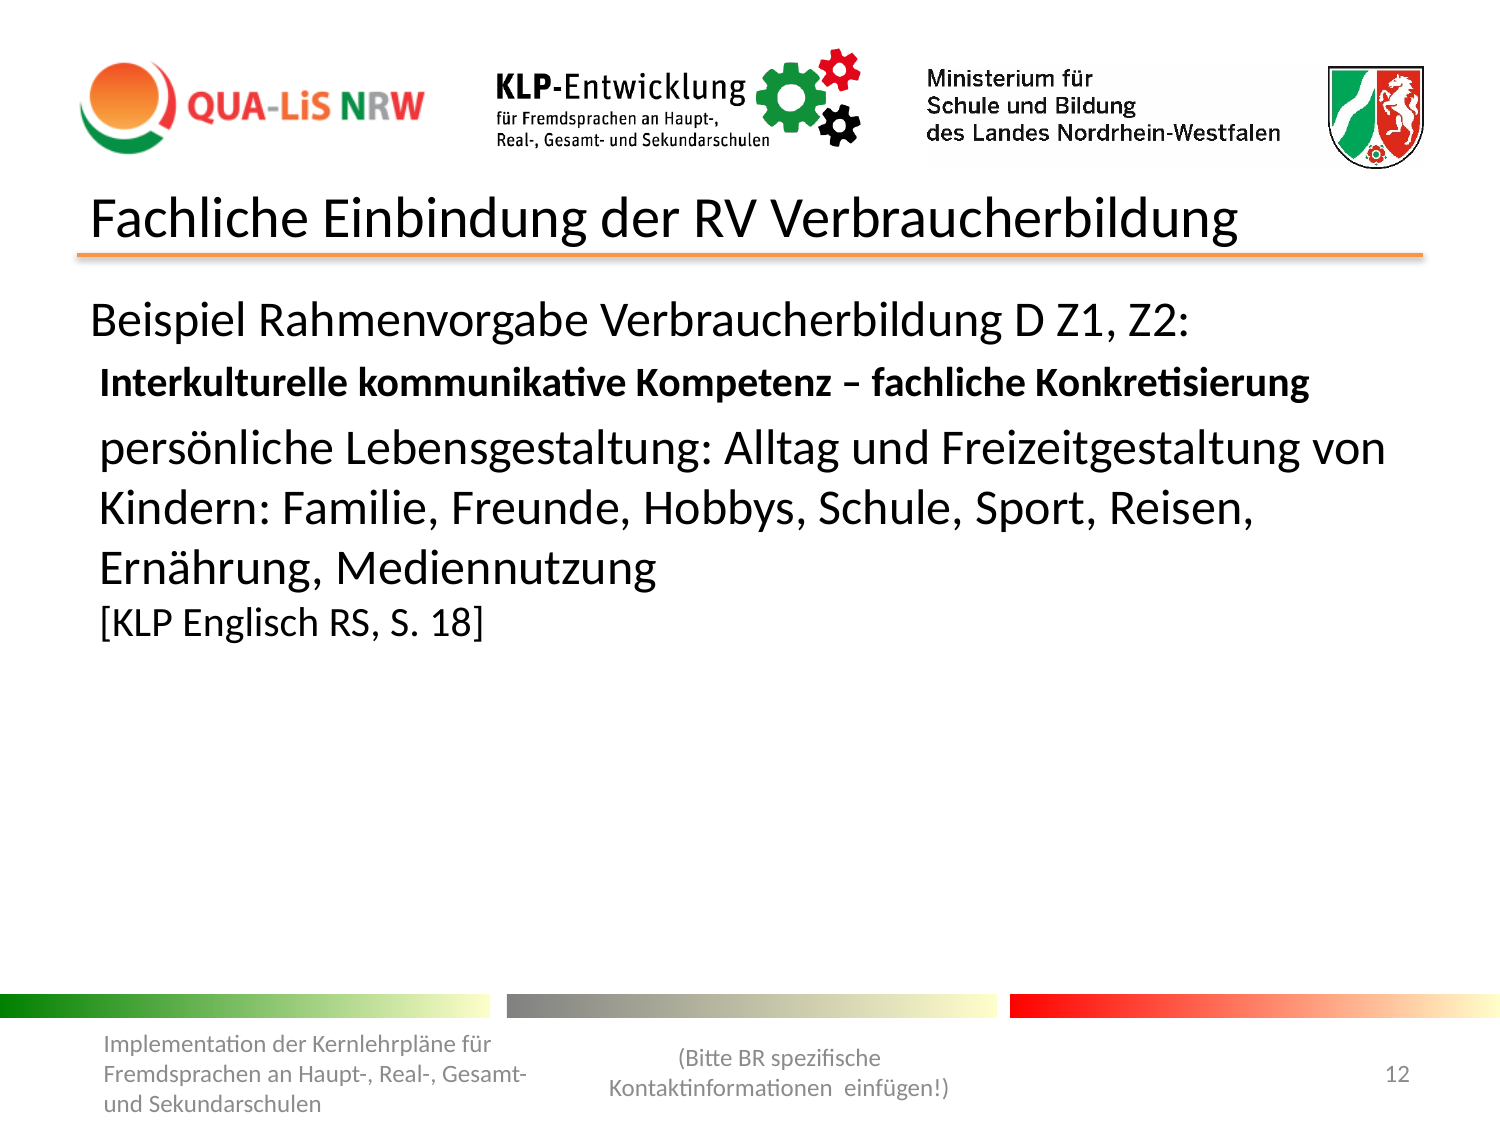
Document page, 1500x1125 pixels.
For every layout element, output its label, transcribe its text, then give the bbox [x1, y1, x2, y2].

picture [927, 66, 1424, 169]
text_box (Bitte BR spezifische Kontaktinformationen einfügen!) [561, 1017, 999, 1125]
picture [478, 30, 880, 168]
slide_number 12 [1328, 1042, 1425, 1103]
text_box Implementation der Kernlehrpläne für Fremdsprachen an Haupt-, Real-, Gesamt- und Sekundarschulen [88, 1021, 561, 1124]
title Fachliche Einbindung der RV Verbraucherbildung [75, 184, 1425, 244]
list Beispiel Rahmenvorgabe Verbraucherbildung D Z1, Z2: Interkulturelle kommunikative Kompetenz – fachliche Konkretisierung persönliche Lebensgestaltung: Alltag und Freizeitgestaltung von Kindern: Familie, Freunde, Hobbys, Schule, Sport, Reisen, Ernährung, Mediennutzung [KLP Englisch RS, S. 18] [75, 278, 1425, 969]
picture [77, 55, 431, 158]
